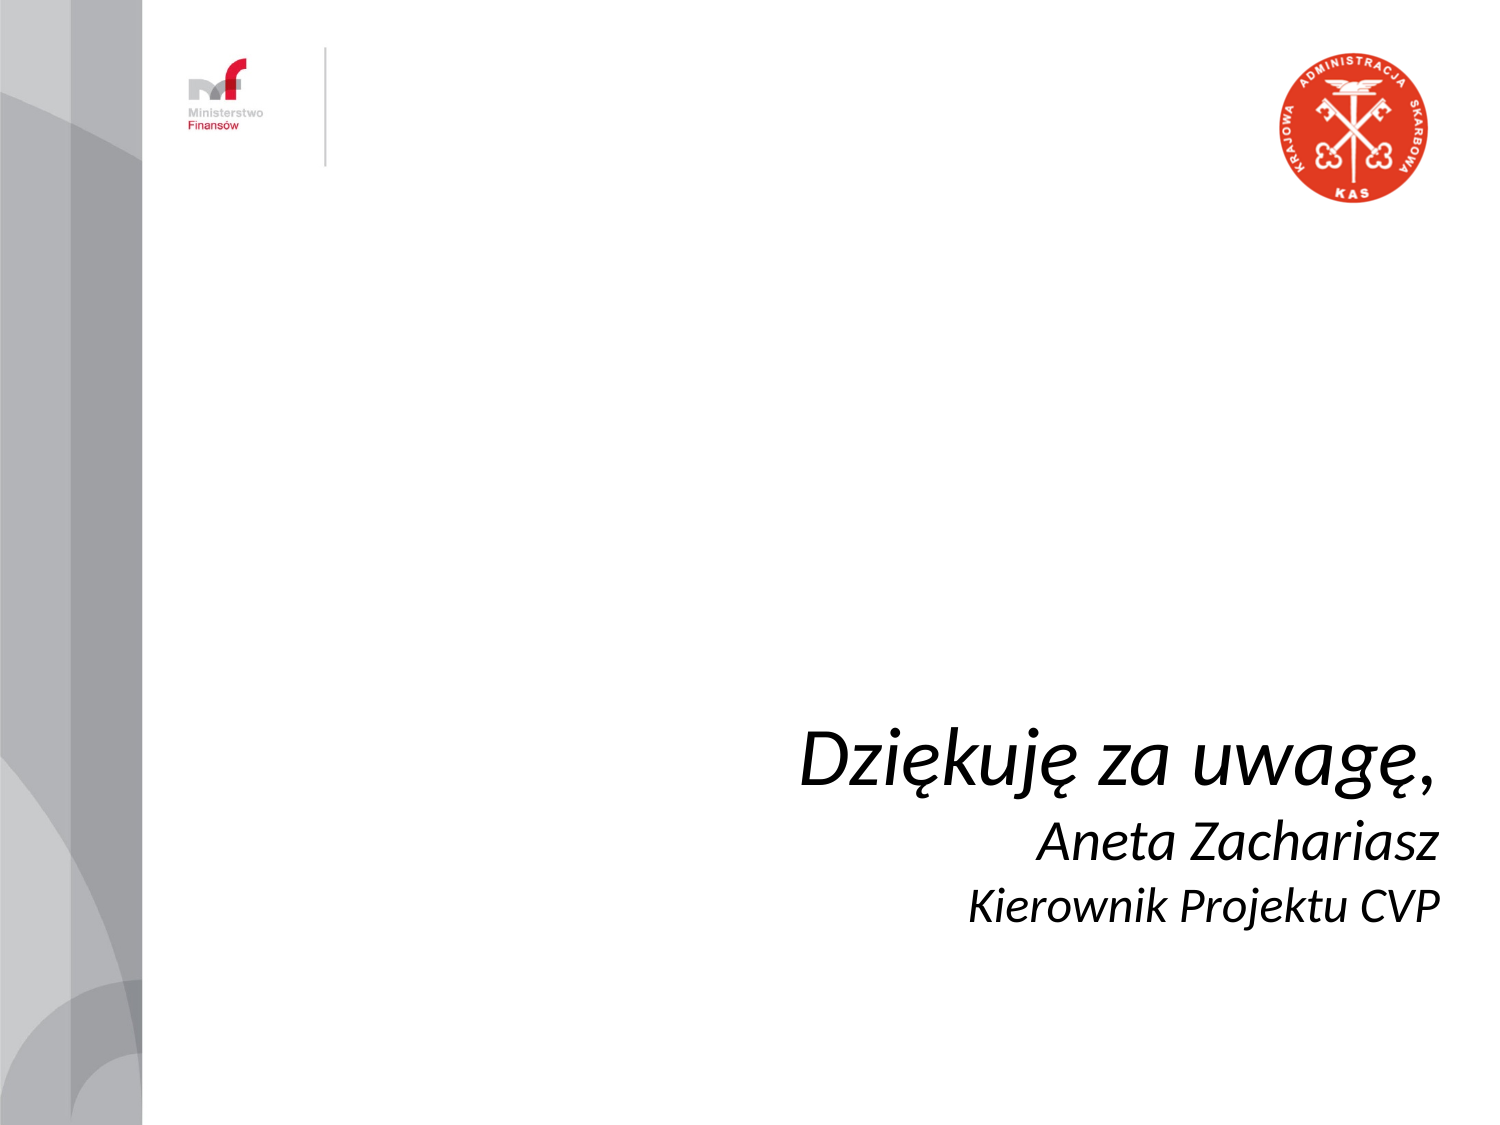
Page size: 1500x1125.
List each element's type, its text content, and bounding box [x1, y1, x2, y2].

picture [0, 0, 1500, 1125]
text_box Dziękuję za uwagę, Aneta Zachariasz Kierownik Projektu CVP [47, 695, 1455, 940]
